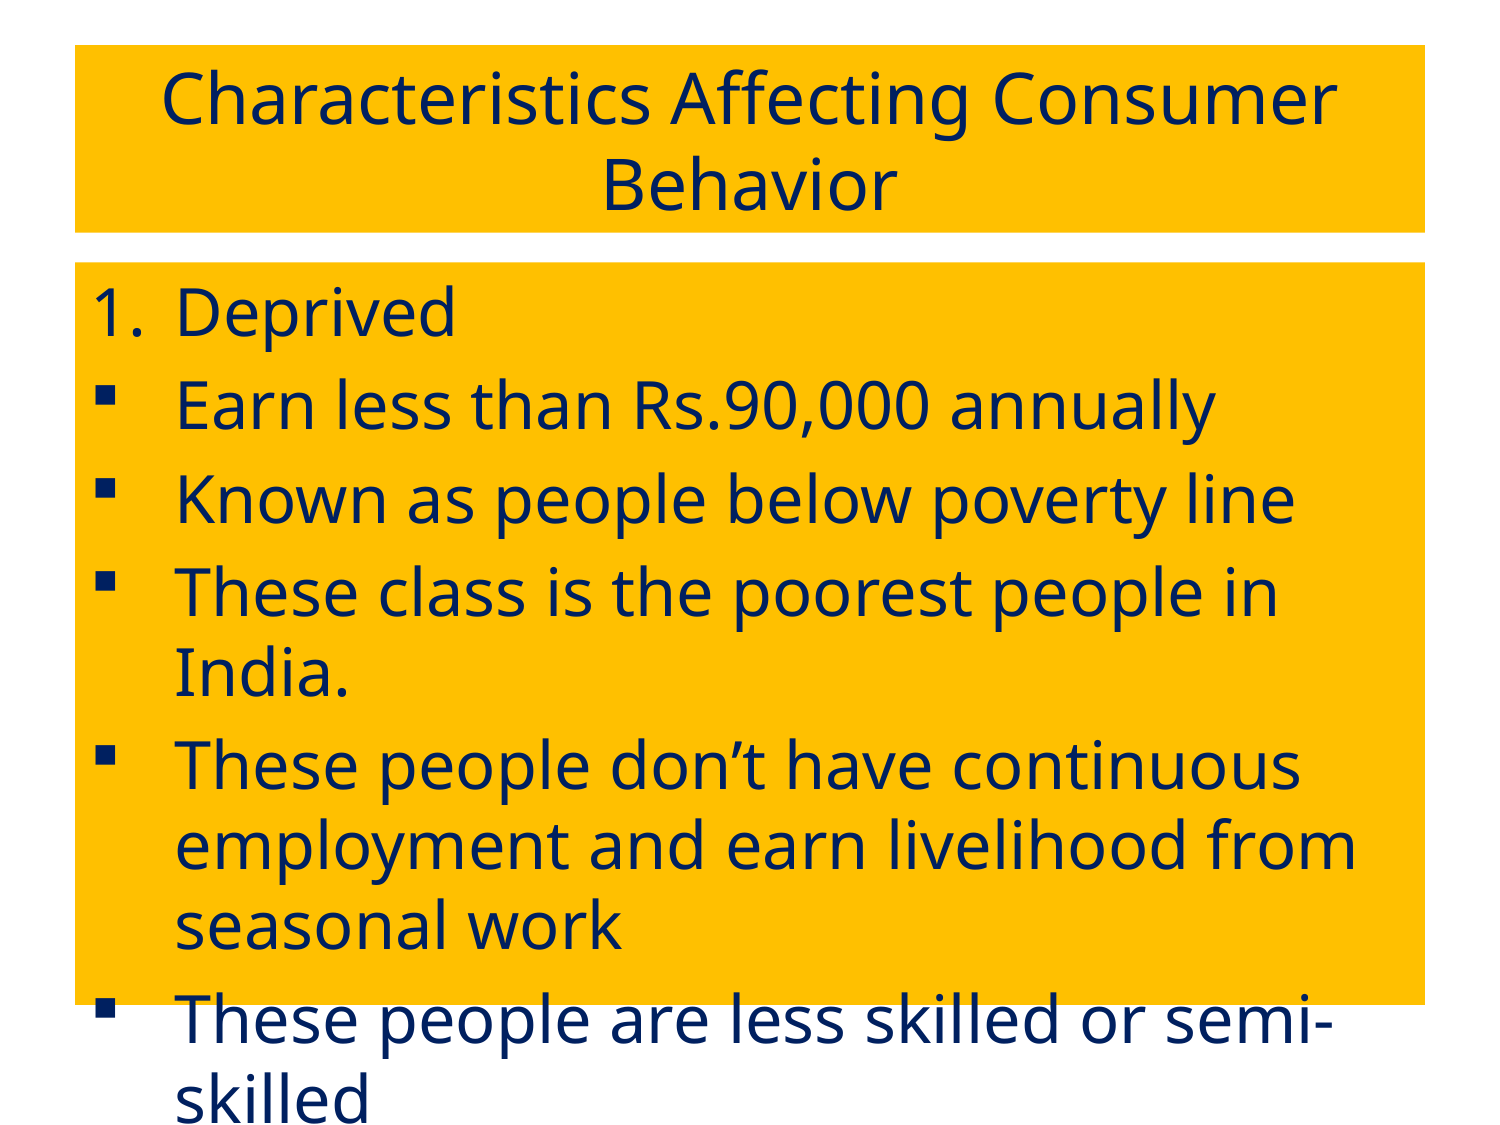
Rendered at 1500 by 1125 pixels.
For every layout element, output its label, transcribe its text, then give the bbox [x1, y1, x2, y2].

title Characteristics Affecting Consumer Behavior [75, 45, 1425, 233]
list Deprived Earn less than Rs.90,000 annually Known as people below poverty line These class is the poorest people in India. These people don’t have continuous employment and earn livelihood from seasonal work These people are less skilled or semi-skilled [75, 262, 1425, 1005]
